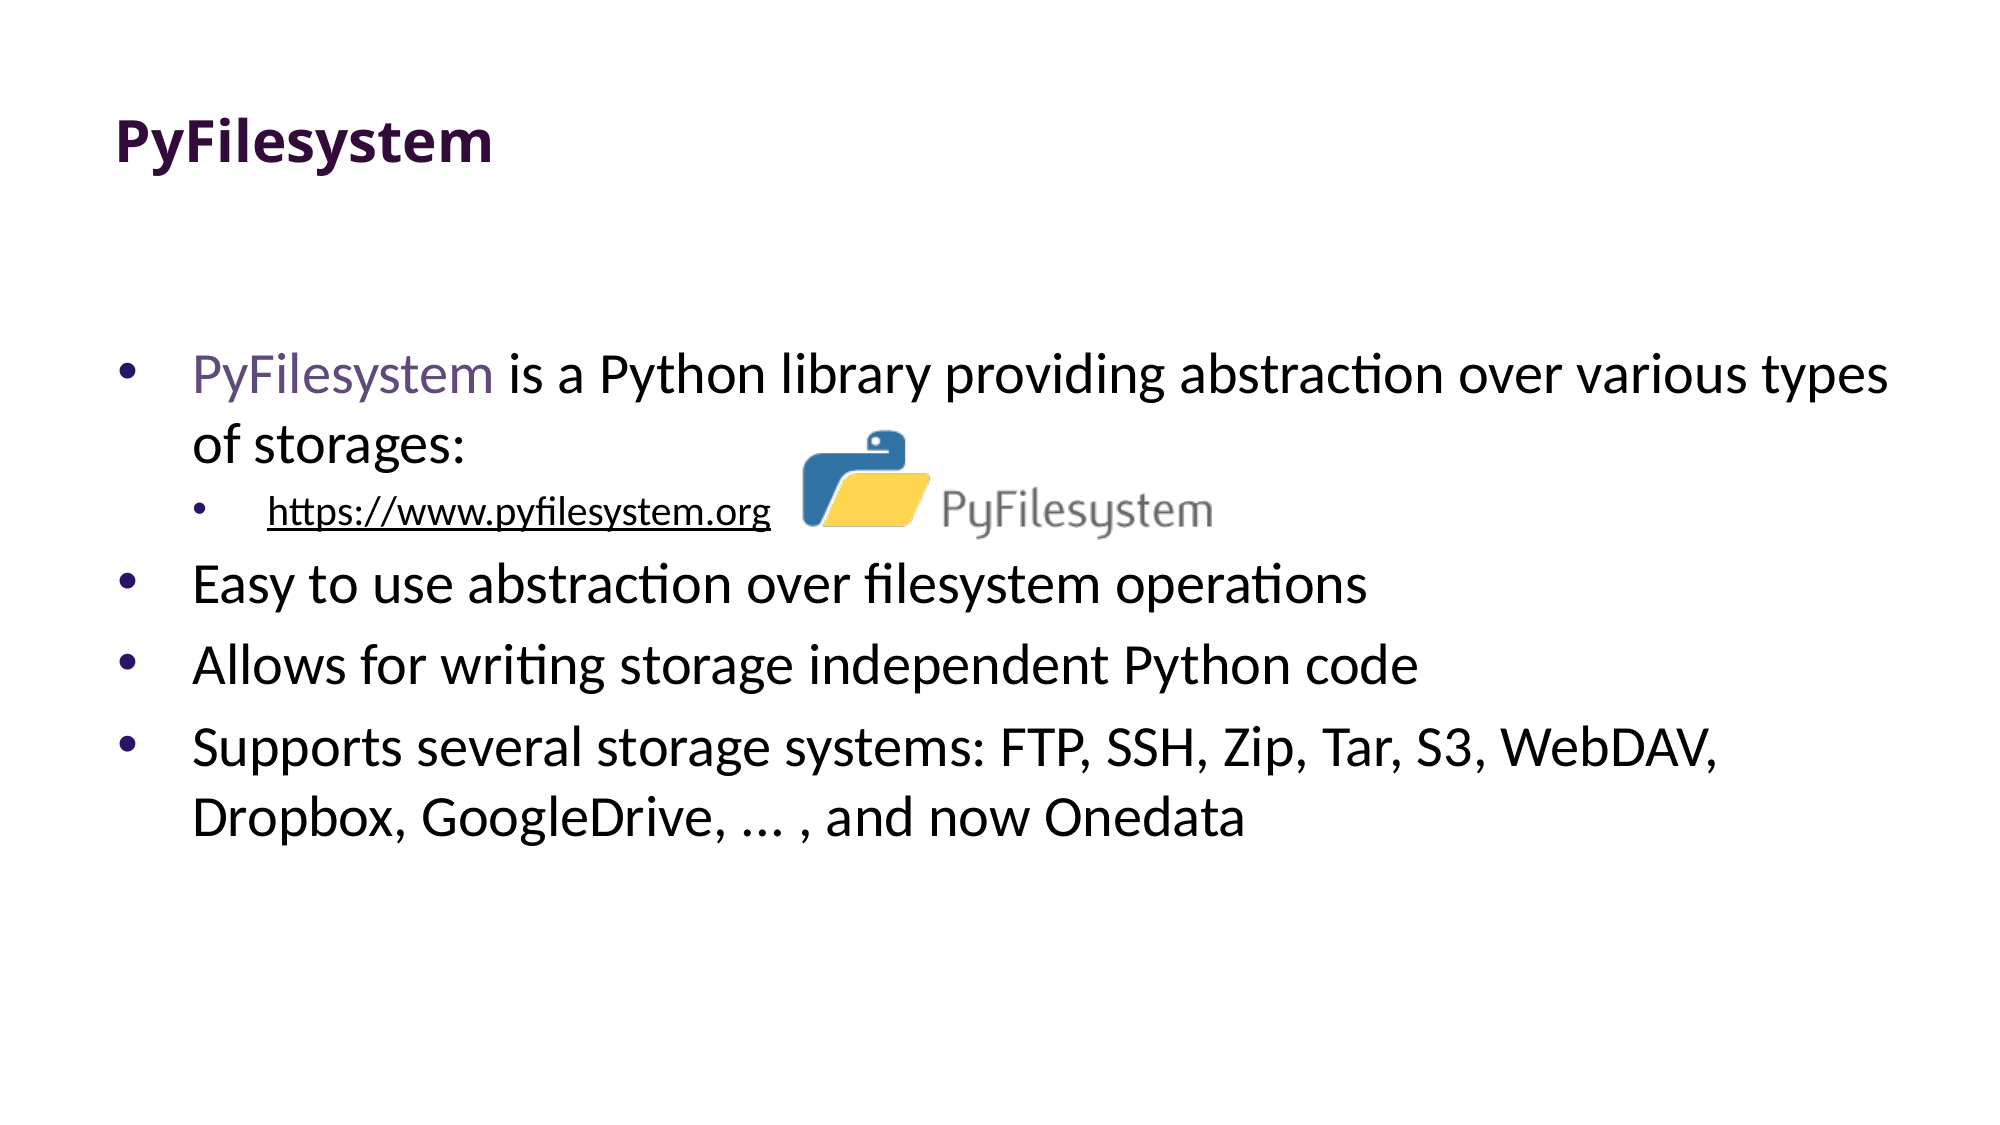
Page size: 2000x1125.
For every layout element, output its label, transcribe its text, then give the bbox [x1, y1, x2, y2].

picture [787, 419, 1226, 551]
title PyFilesystem [99, 45, 1900, 233]
list PyFilesystem is a Python library providing abstraction over various types of storages: https://www.pyfilesystem.org Easy to use abstraction over filesystem operations Allows for writing storage independent Python code Supports several storage systems: FTP, SSH, Zip, Tar, S3, WebDAV, Dropbox, GoogleDrive, ... , and now Onedata [102, 327, 1945, 1005]
